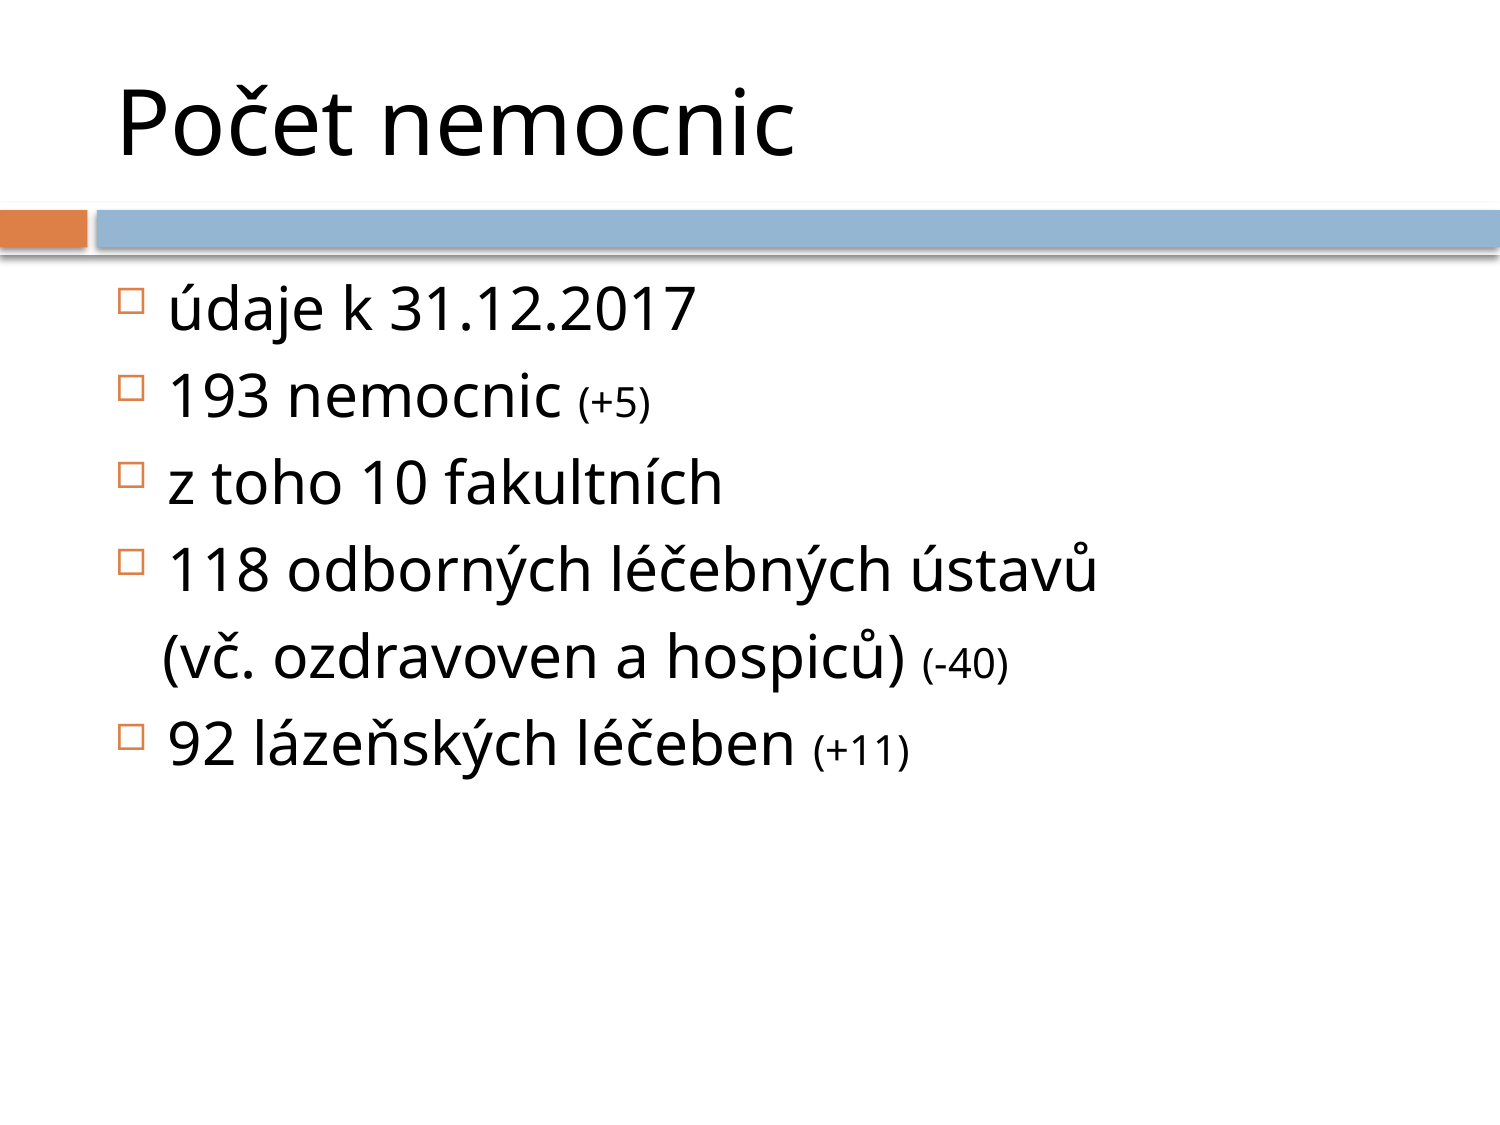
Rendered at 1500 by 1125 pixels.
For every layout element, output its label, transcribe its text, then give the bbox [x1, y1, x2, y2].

title Počet nemocnic [100, 37, 1438, 200]
list údaje k 31.12.2017 193 nemocnic (+5) z toho 10 fakultních 118 odborných léčebných ústavů (vč. ozdravoven a hospiců) (-40) 92 lázeňských léčeben (+11) [100, 262, 1438, 1000]
